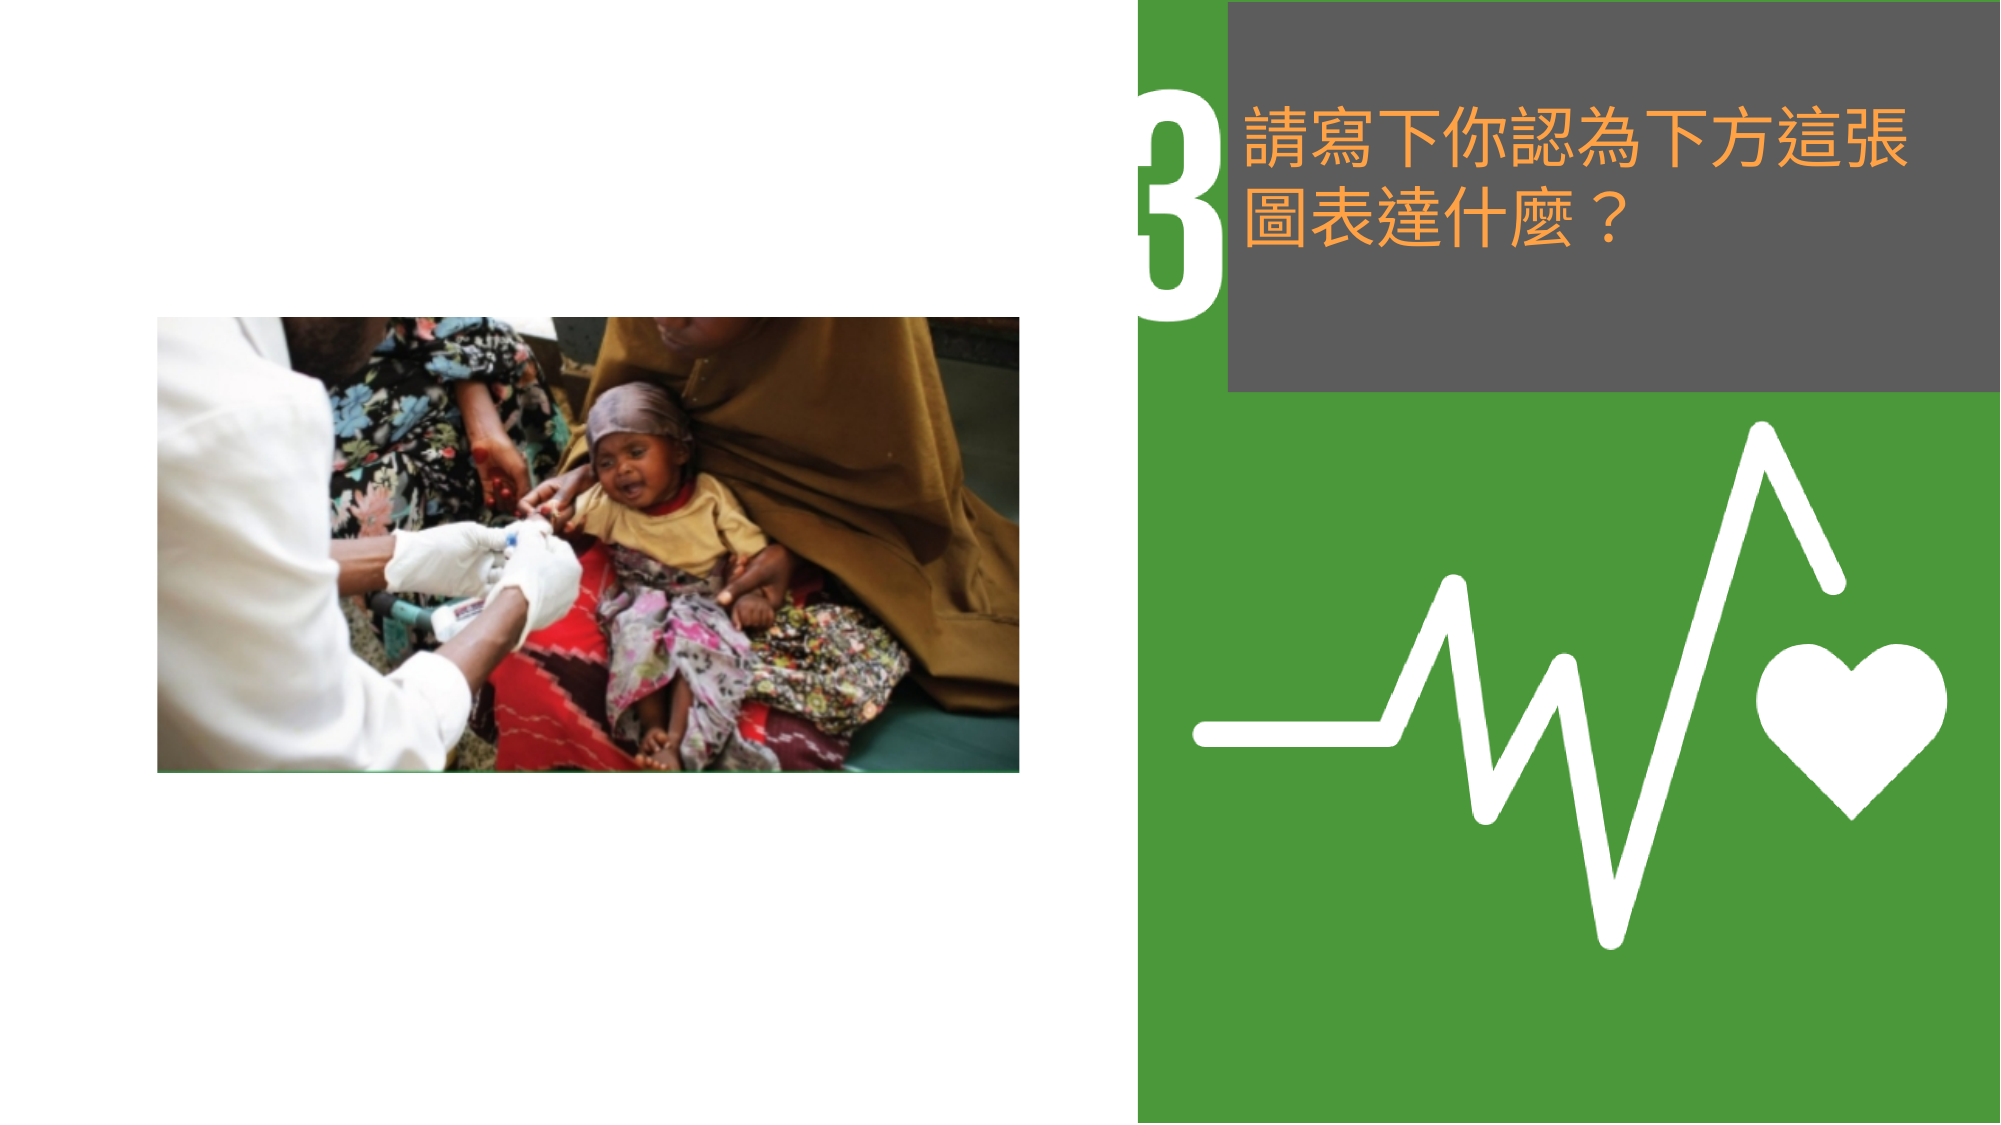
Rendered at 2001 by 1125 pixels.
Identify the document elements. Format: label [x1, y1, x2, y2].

picture [157, 317, 1020, 773]
picture [1137, 0, 2000, 1123]
